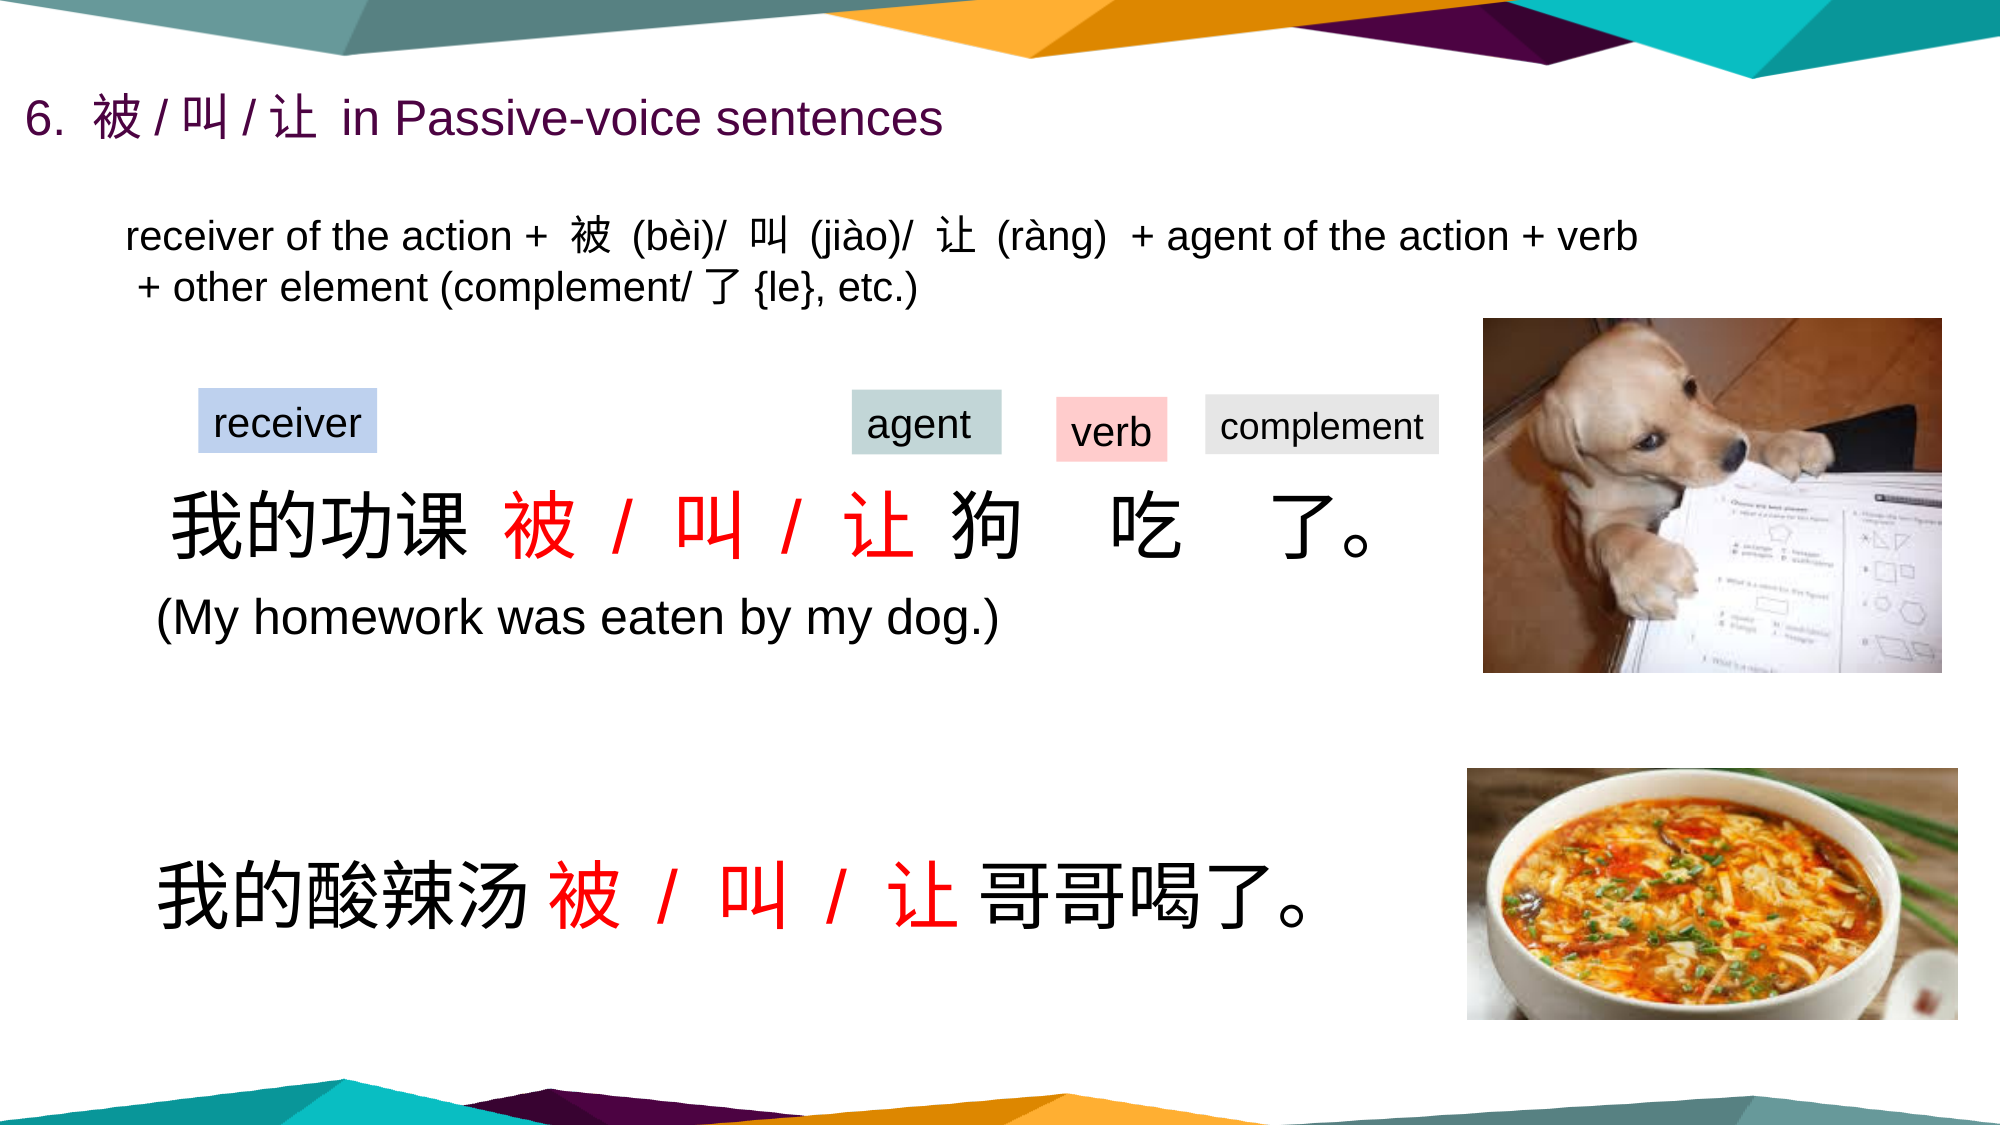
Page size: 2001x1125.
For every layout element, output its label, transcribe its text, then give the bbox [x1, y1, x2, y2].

text_box receiver [198, 388, 378, 453]
text_box 我的功课 被 / 叫 / 让 狗 吃 了。 [154, 470, 1433, 576]
text_box 6. 被/叫/让 in Passive-voice sentences [9, 77, 973, 153]
text_box complement [1205, 394, 1439, 455]
text_box verb [1056, 396, 1168, 462]
picture [1483, 317, 1942, 673]
picture [0, 1078, 2000, 1125]
text_box agent [851, 389, 1002, 455]
picture [0, 0, 2000, 80]
text_box 我的酸辣汤 被 / 叫 / 让 哥哥喝了。 [140, 840, 1389, 946]
text_box receiver of the action + 被 (bèi)/ 叫 (jiào)/ 让 (ràng) + agent of the action + verb + other element (complement/了{le}, etc.) [110, 201, 1740, 317]
picture [1467, 768, 1958, 1020]
text_box (My homework was eaten by my dog.) [140, 576, 1141, 652]
